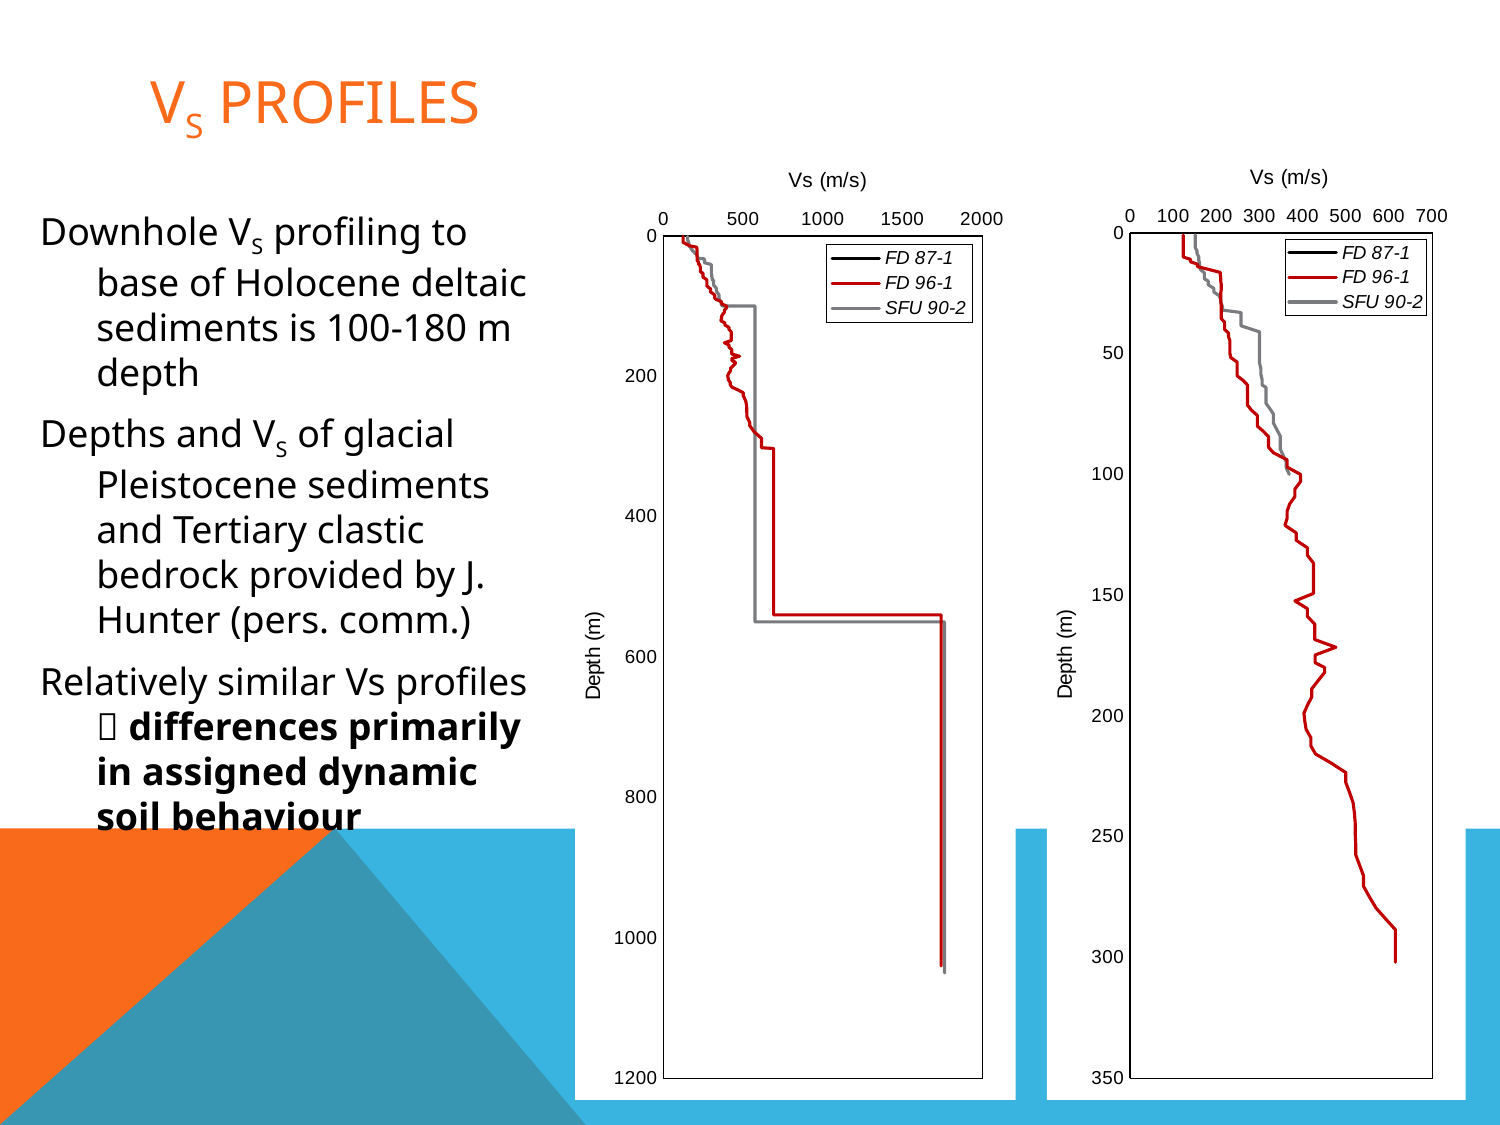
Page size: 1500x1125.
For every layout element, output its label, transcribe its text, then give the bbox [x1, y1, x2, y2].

title Vs profiles [135, 60, 1369, 150]
chart [574, 162, 1016, 1101]
list Downhole VS profiling to base of Holocene deltaic sediments is 100-180 m depth Depths and VS of glacial Pleistocene sediments and Tertiary clastic bedrock provided by J. Hunter (pers. comm.) Relatively similar Vs profiles  differences primarily in assigned dynamic soil behaviour [24, 200, 550, 847]
chart [1046, 159, 1466, 1101]
